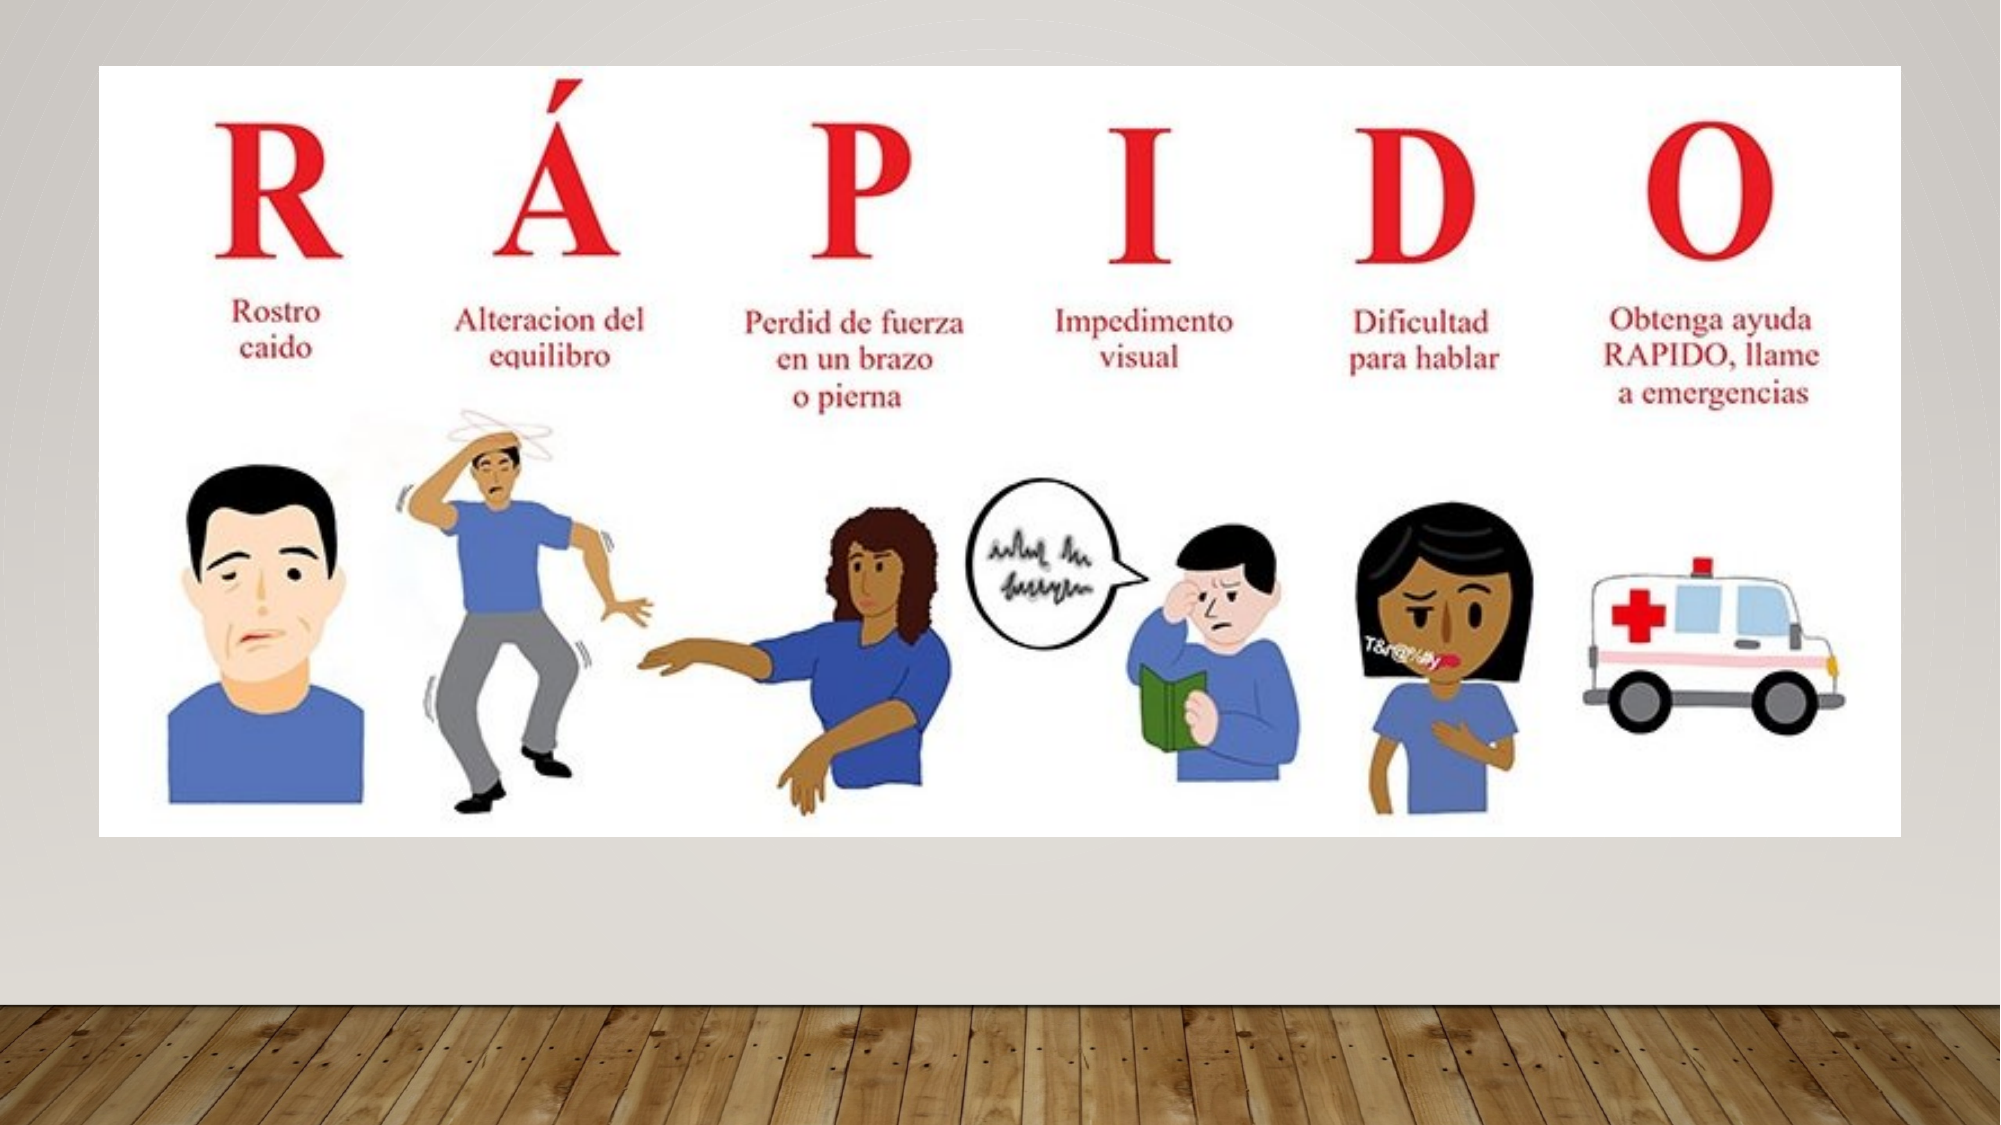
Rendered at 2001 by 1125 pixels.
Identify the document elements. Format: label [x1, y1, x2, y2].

picture [0, 1005, 2000, 1125]
list [99, 66, 1901, 838]
